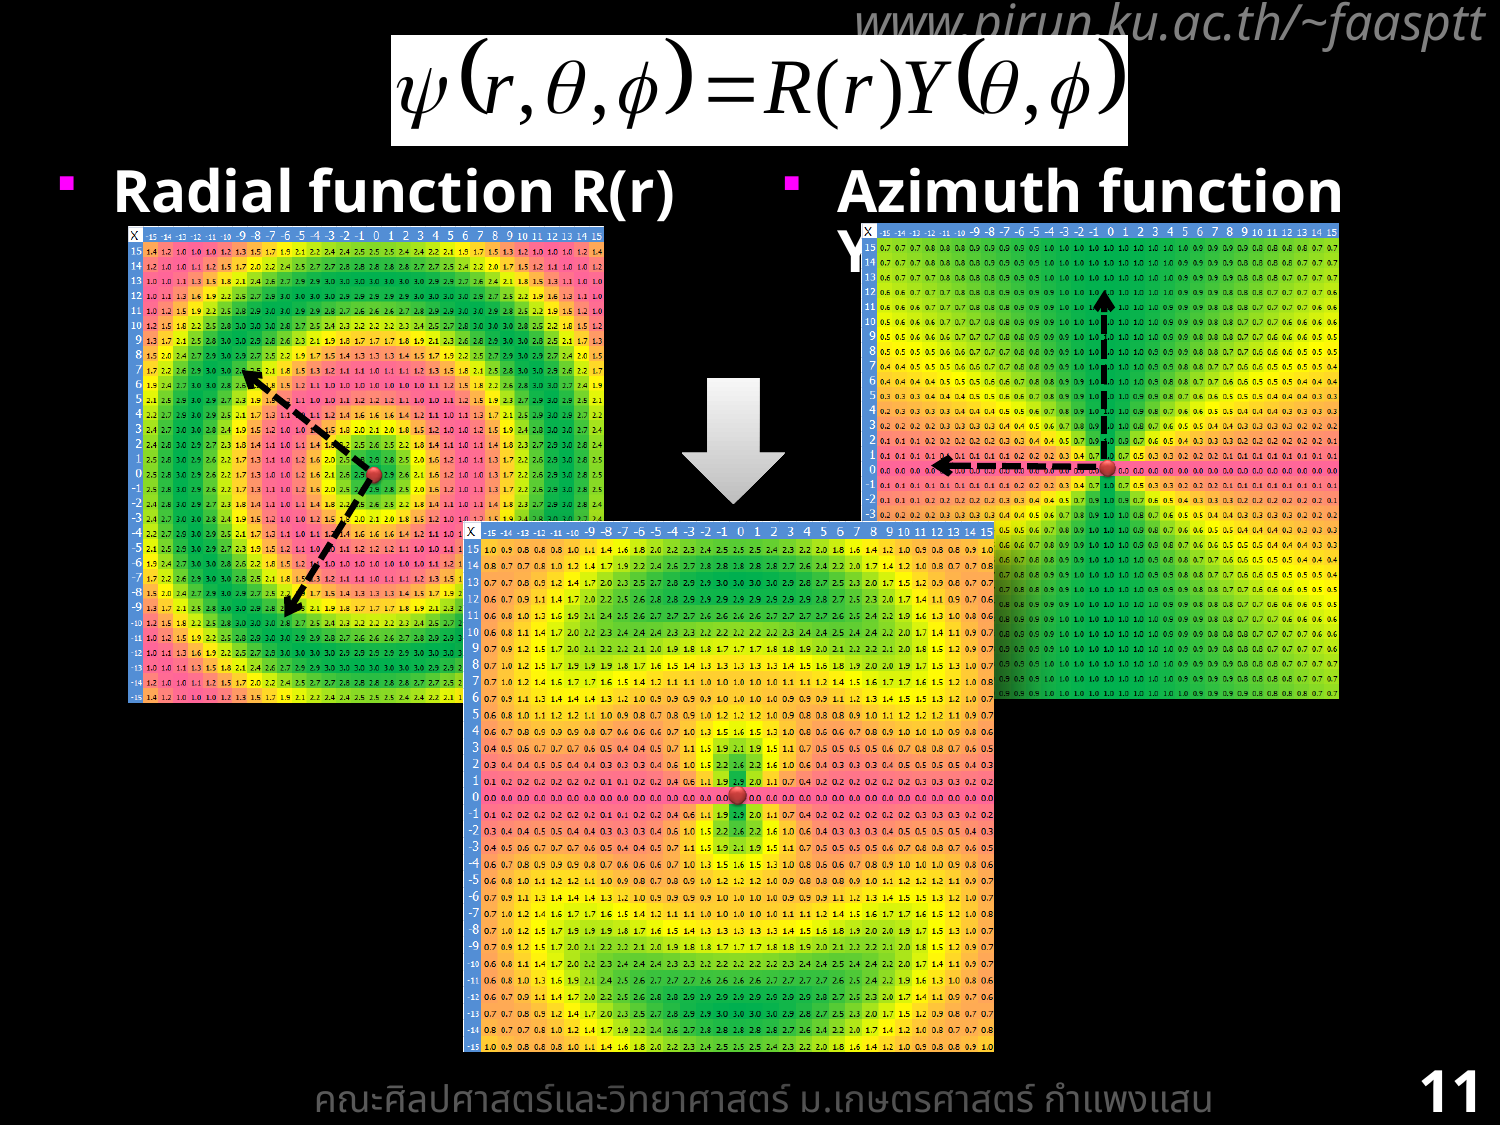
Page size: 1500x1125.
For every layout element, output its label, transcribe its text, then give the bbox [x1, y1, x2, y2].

slide_number 11 [1130, 1046, 1500, 1125]
list Radial function R(r) [40, 157, 742, 1006]
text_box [930, 289, 1105, 468]
list Azimuth function Y(,) [765, 157, 1467, 1006]
picture [127, 222, 1339, 1053]
text_box [681, 377, 785, 505]
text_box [241, 369, 371, 618]
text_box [390, 34, 1129, 147]
